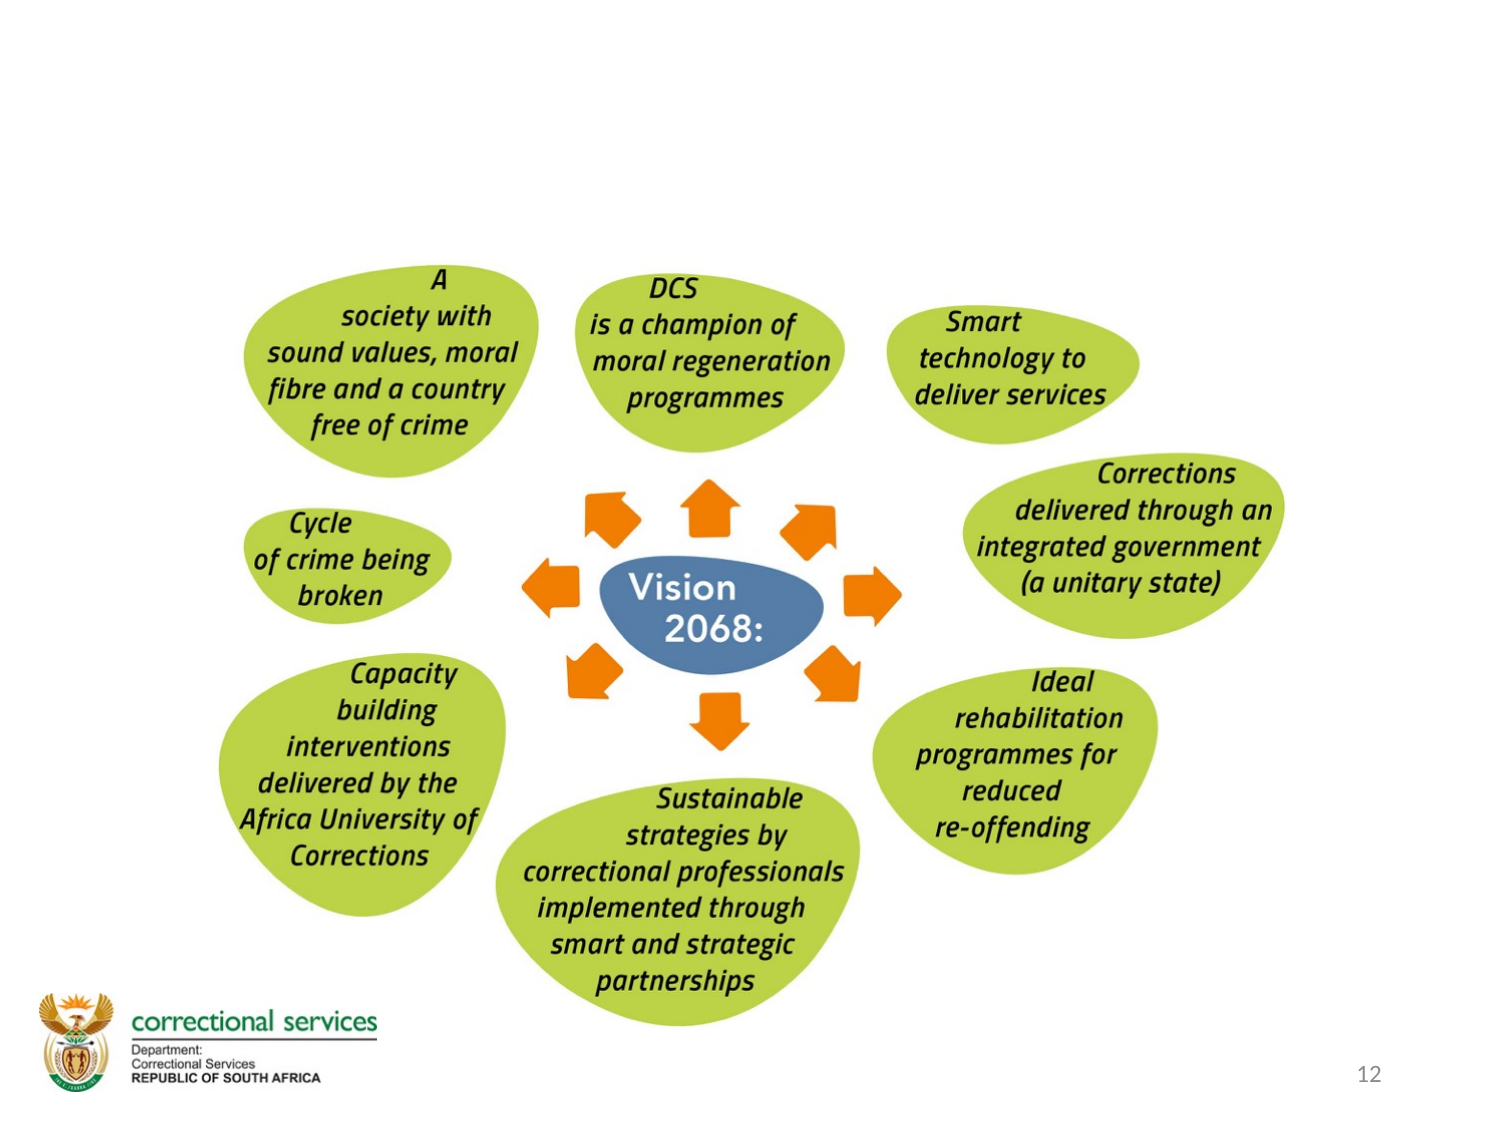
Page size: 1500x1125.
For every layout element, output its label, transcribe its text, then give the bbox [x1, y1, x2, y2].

picture [39, 259, 1290, 1092]
slide_number 12 [1059, 1042, 1397, 1103]
